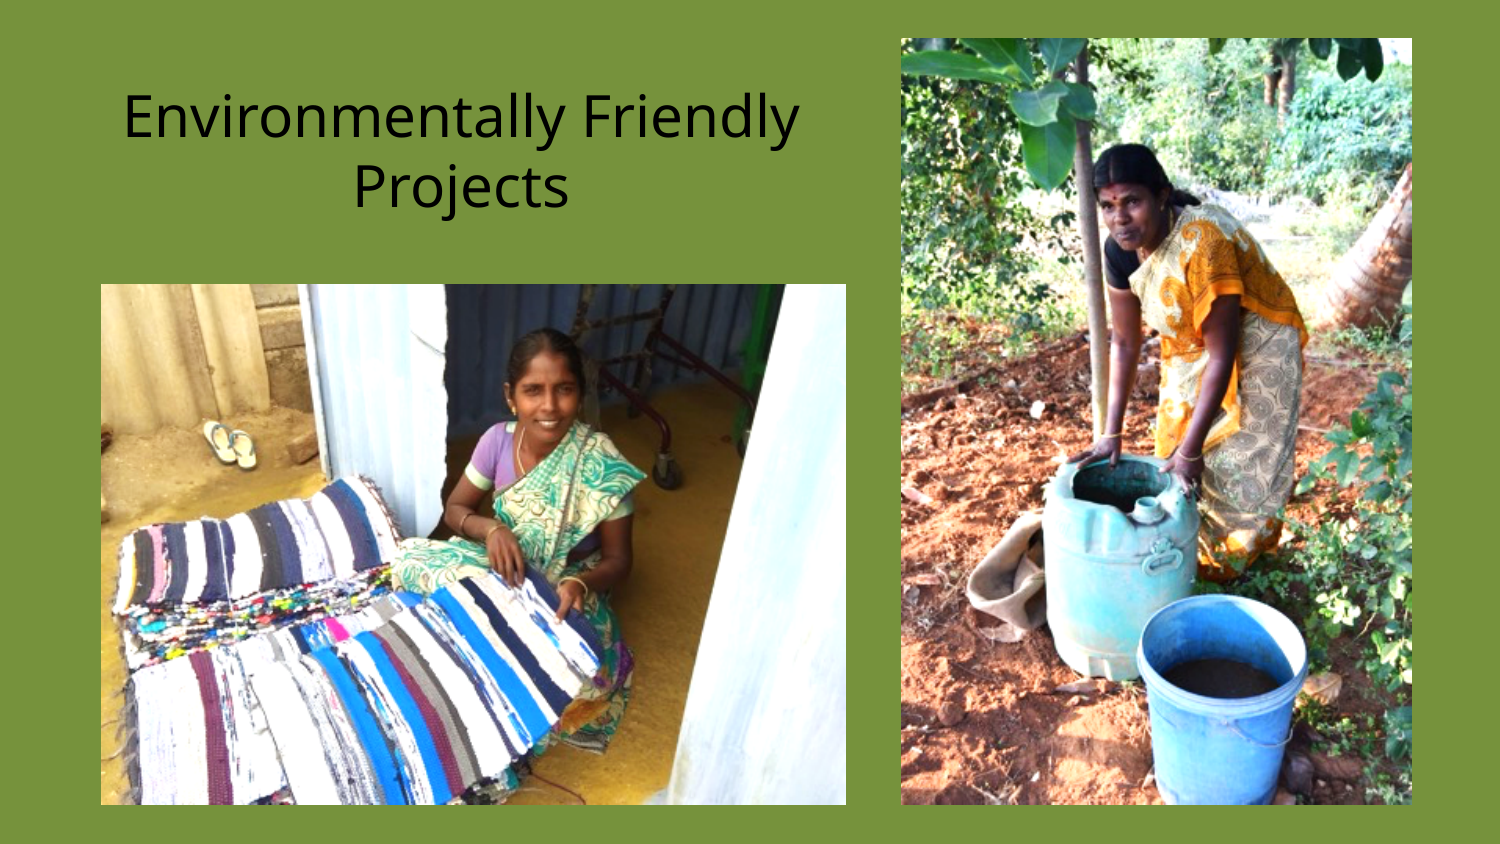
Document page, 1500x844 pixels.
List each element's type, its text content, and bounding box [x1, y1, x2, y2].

picture [100, 284, 847, 806]
text_box Environmentally Friendly Projects [76, 64, 846, 220]
picture [900, 38, 1413, 806]
